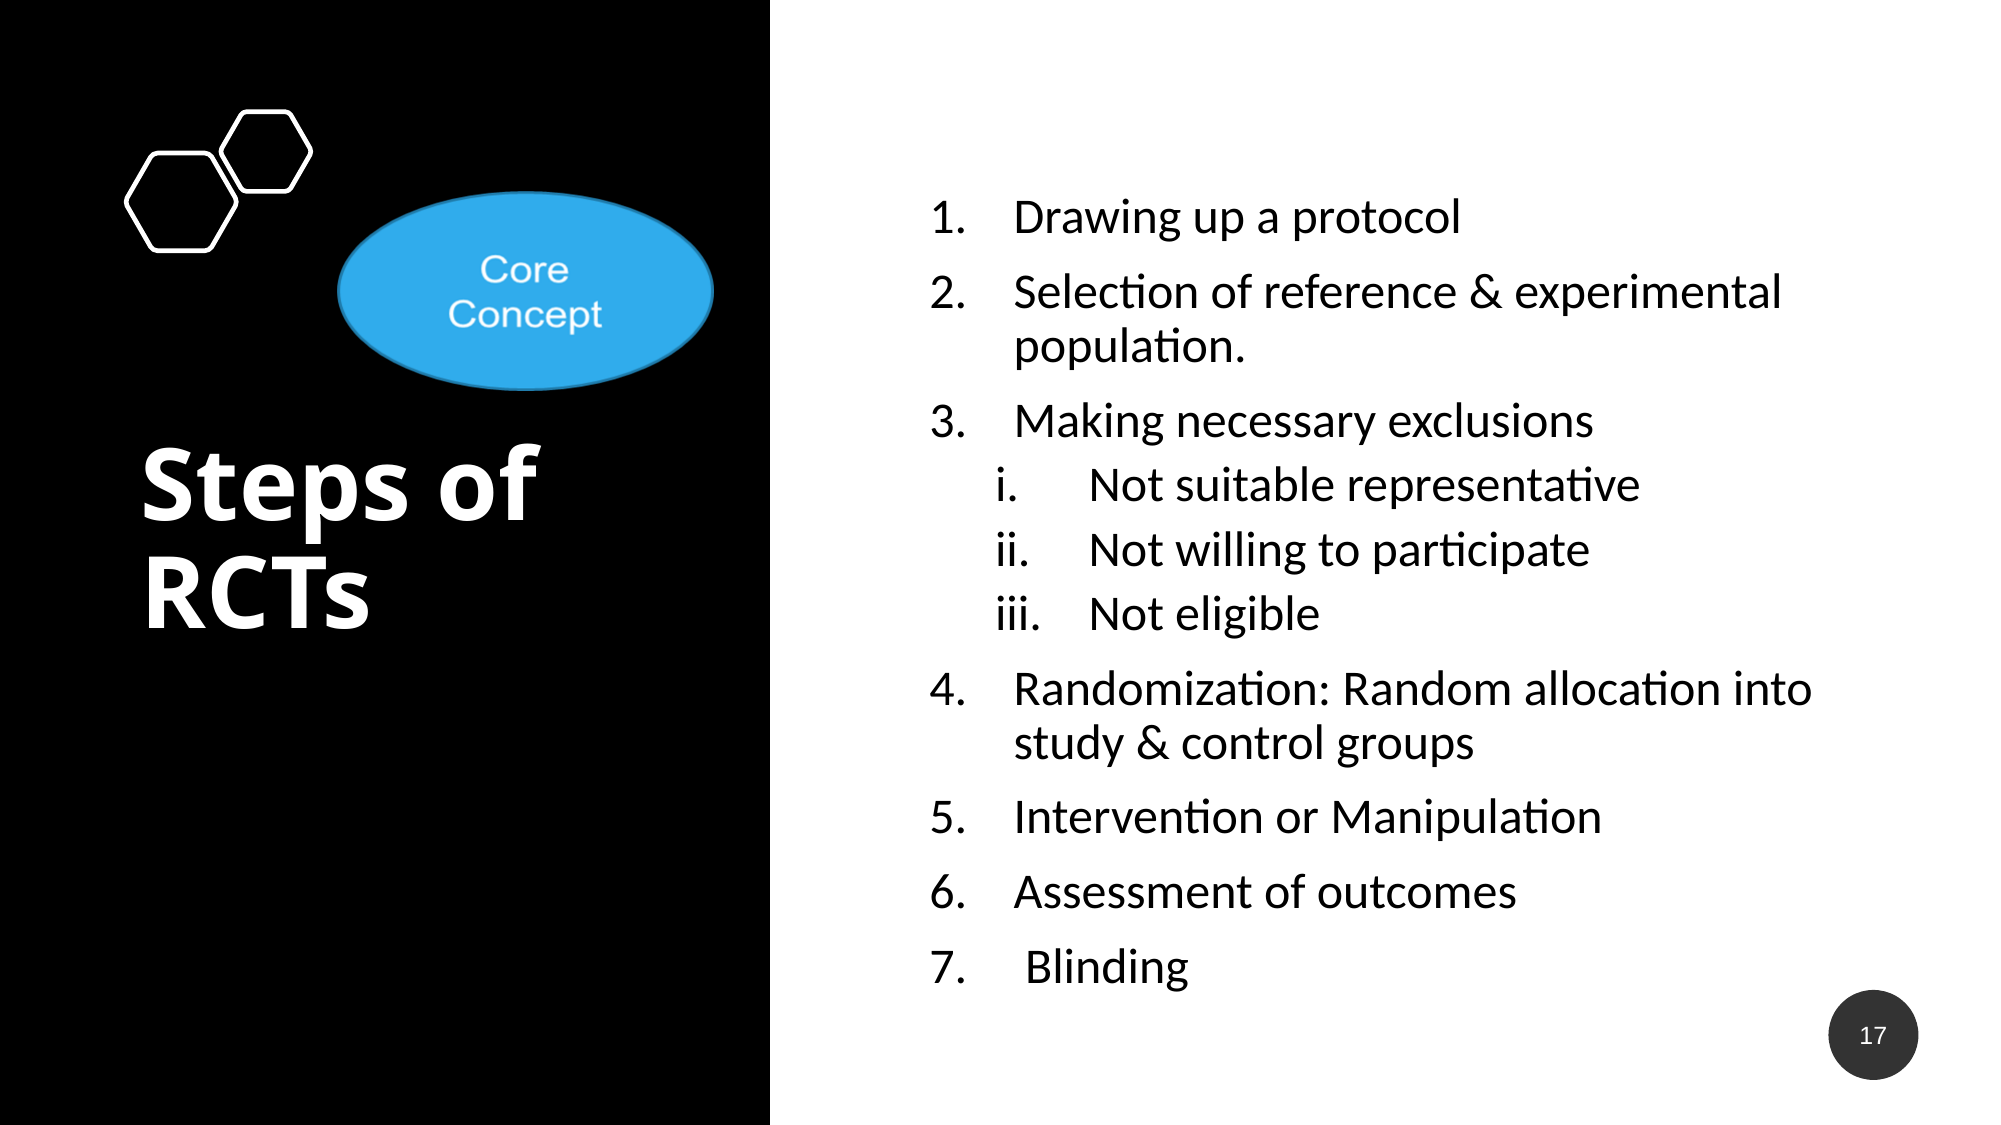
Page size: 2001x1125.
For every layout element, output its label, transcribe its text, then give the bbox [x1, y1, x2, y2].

picture [337, 191, 714, 391]
text_box [771, 0, 2000, 1125]
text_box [125, 111, 311, 251]
title Steps of RCTs [125, 191, 714, 894]
slide_number 17 [1828, 989, 1919, 1080]
list Drawing up a protocol Selection of reference & experimental population. Making necessary exclusions Not suitable representative Not willing to participate Not eligible Randomization: Random allocation into study & control groups Intervention or Manipulation Assessment of outcomes Blinding [914, 126, 1875, 1059]
text_box [0, 0, 771, 1125]
